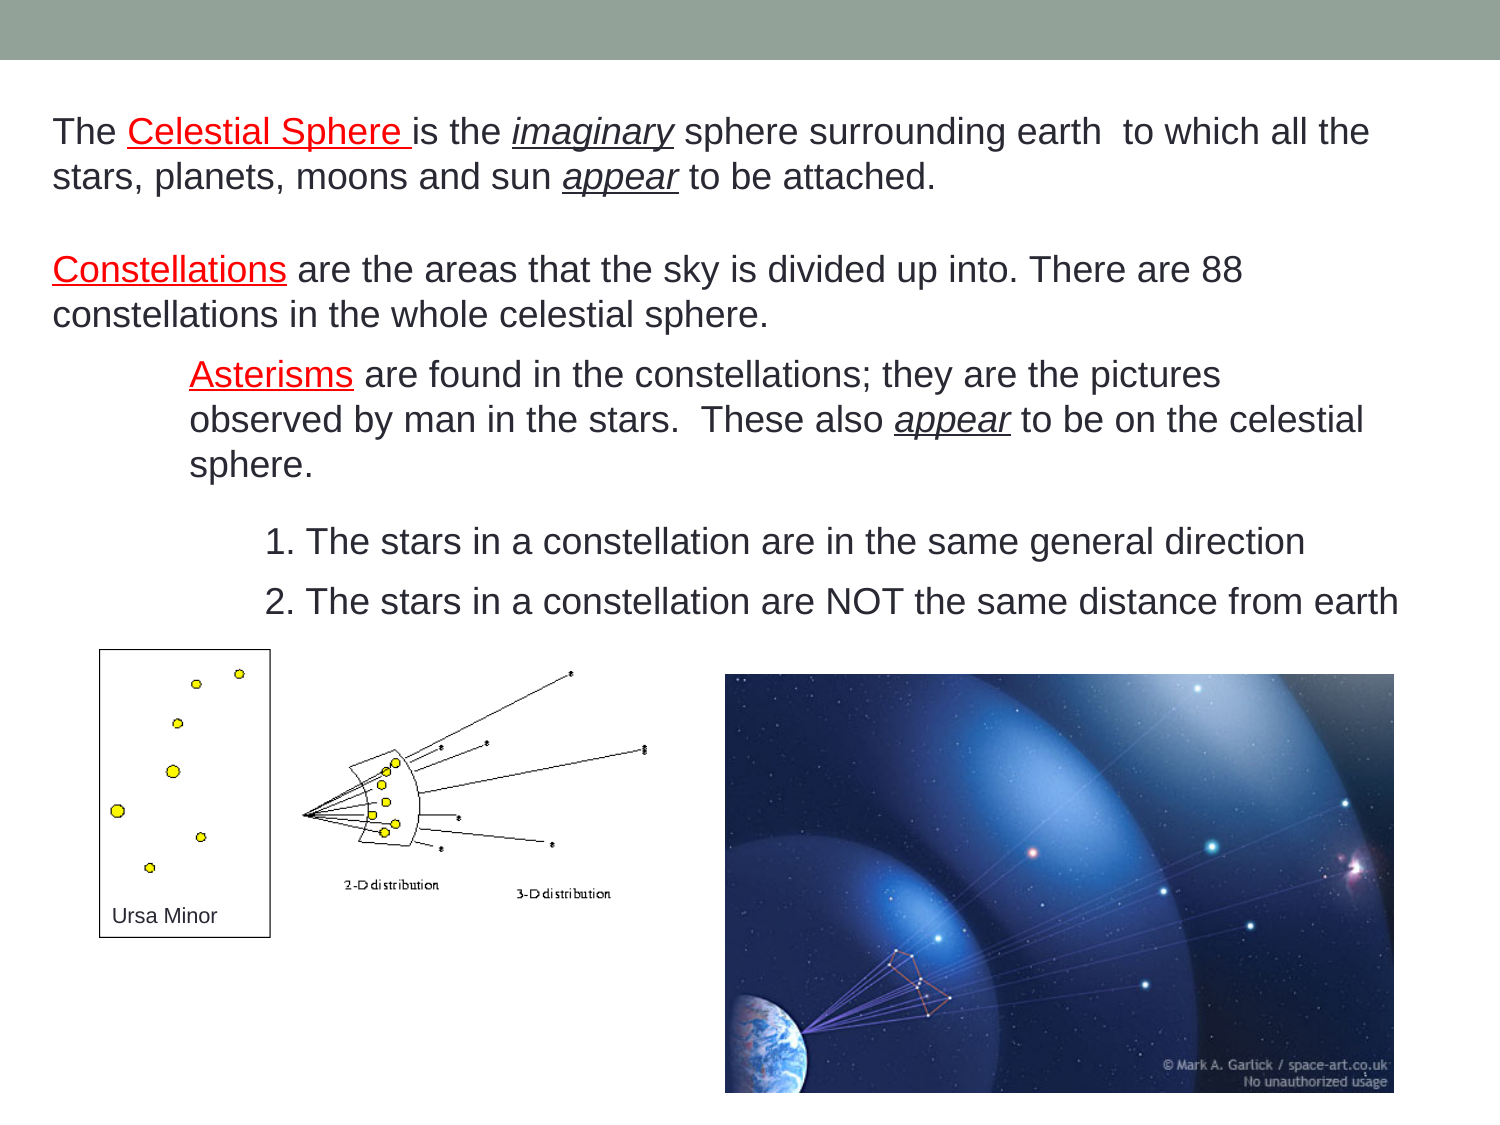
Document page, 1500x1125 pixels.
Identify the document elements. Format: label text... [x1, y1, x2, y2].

picture [724, 674, 1394, 1094]
text_box Constellations are the areas that the sky is divided up into. There are 88 constellations in the whole celestial sphere. [37, 237, 1463, 343]
picture [99, 649, 648, 938]
text_box Asterisms are found in the constellations; they are the pictures observed by man in the stars. These also appear to be on the celestial sphere. [174, 342, 1400, 493]
text_box 2. The stars in a constellation are NOT the same distance from earth [249, 570, 1438, 630]
text_box 1. The stars in a constellation are in the same general direction [249, 509, 1338, 570]
text_box The Celestial Sphere is the imaginary sphere surrounding earth to which all the stars, planets, moons and sun appear to be attached. [37, 99, 1463, 205]
